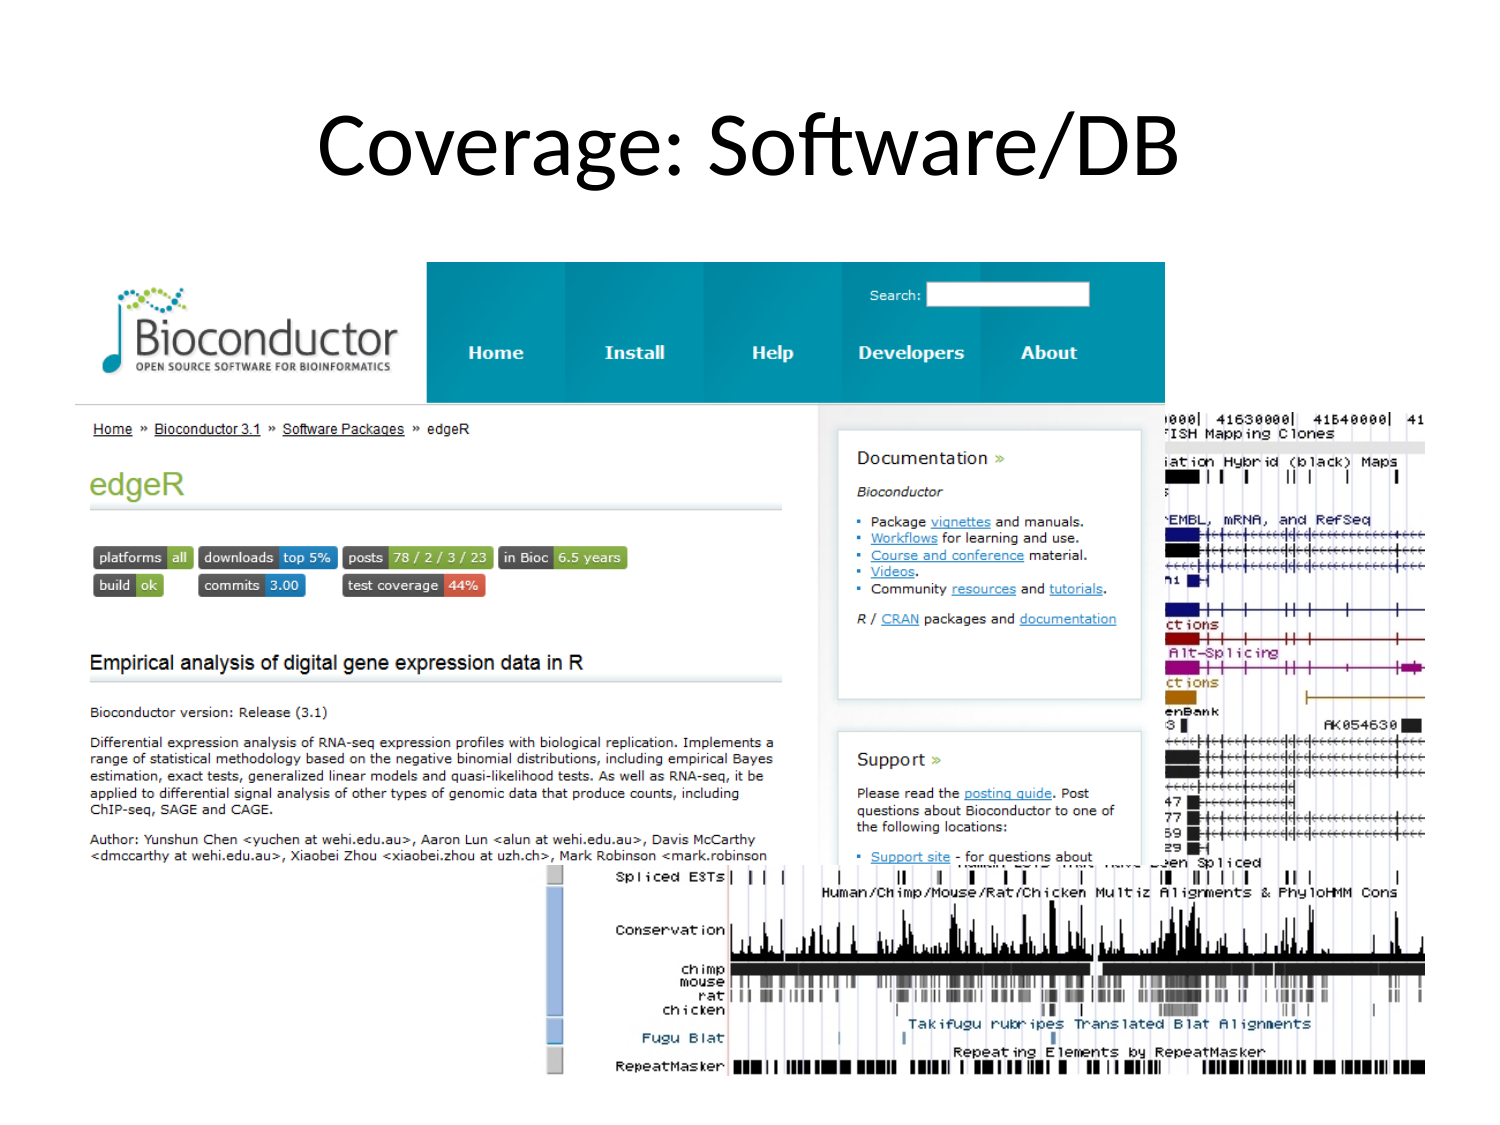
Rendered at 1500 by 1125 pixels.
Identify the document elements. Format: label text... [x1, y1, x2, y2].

picture [74, 262, 1426, 1076]
title Coverage: Software/DB [75, 45, 1425, 233]
